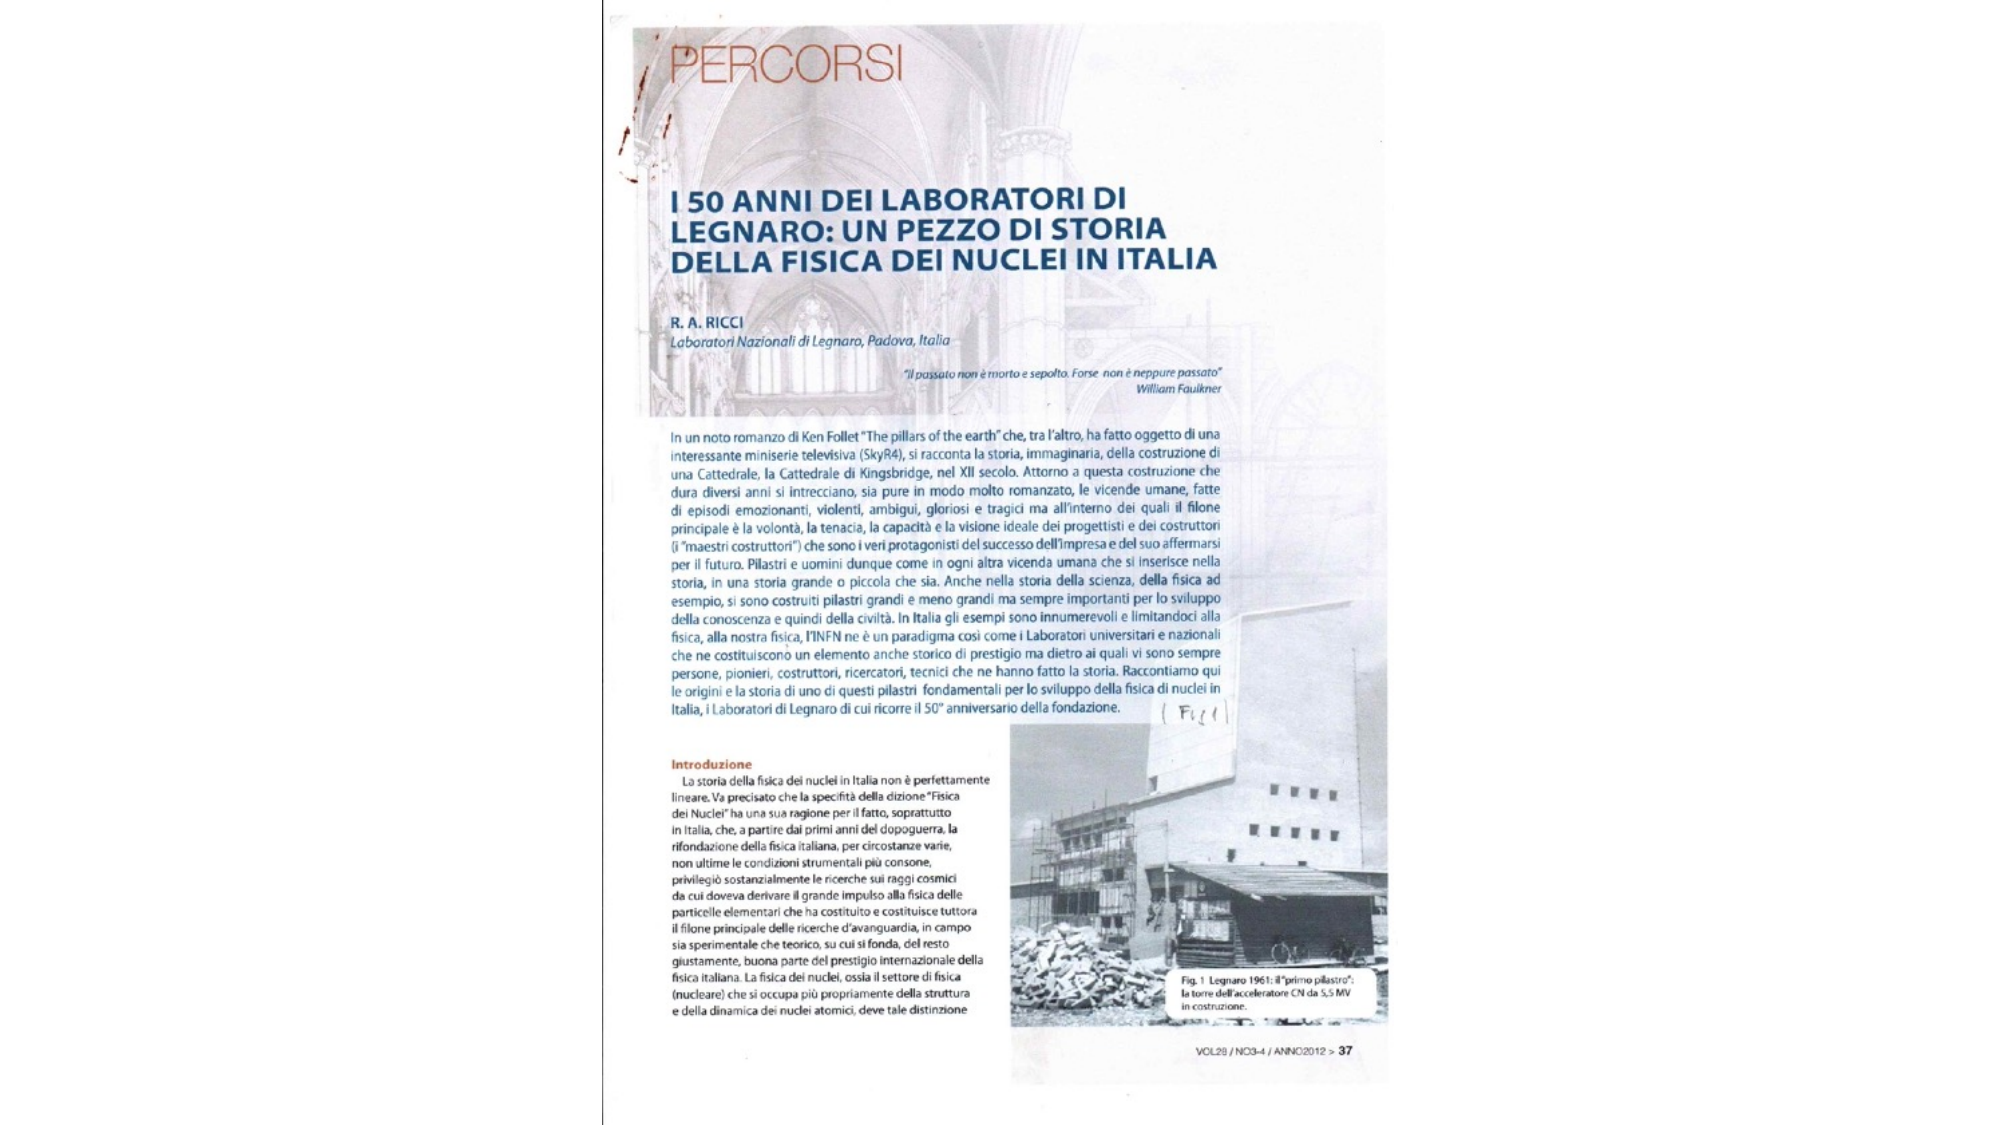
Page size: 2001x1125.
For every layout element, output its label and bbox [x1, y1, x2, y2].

picture [601, 0, 1398, 1125]
